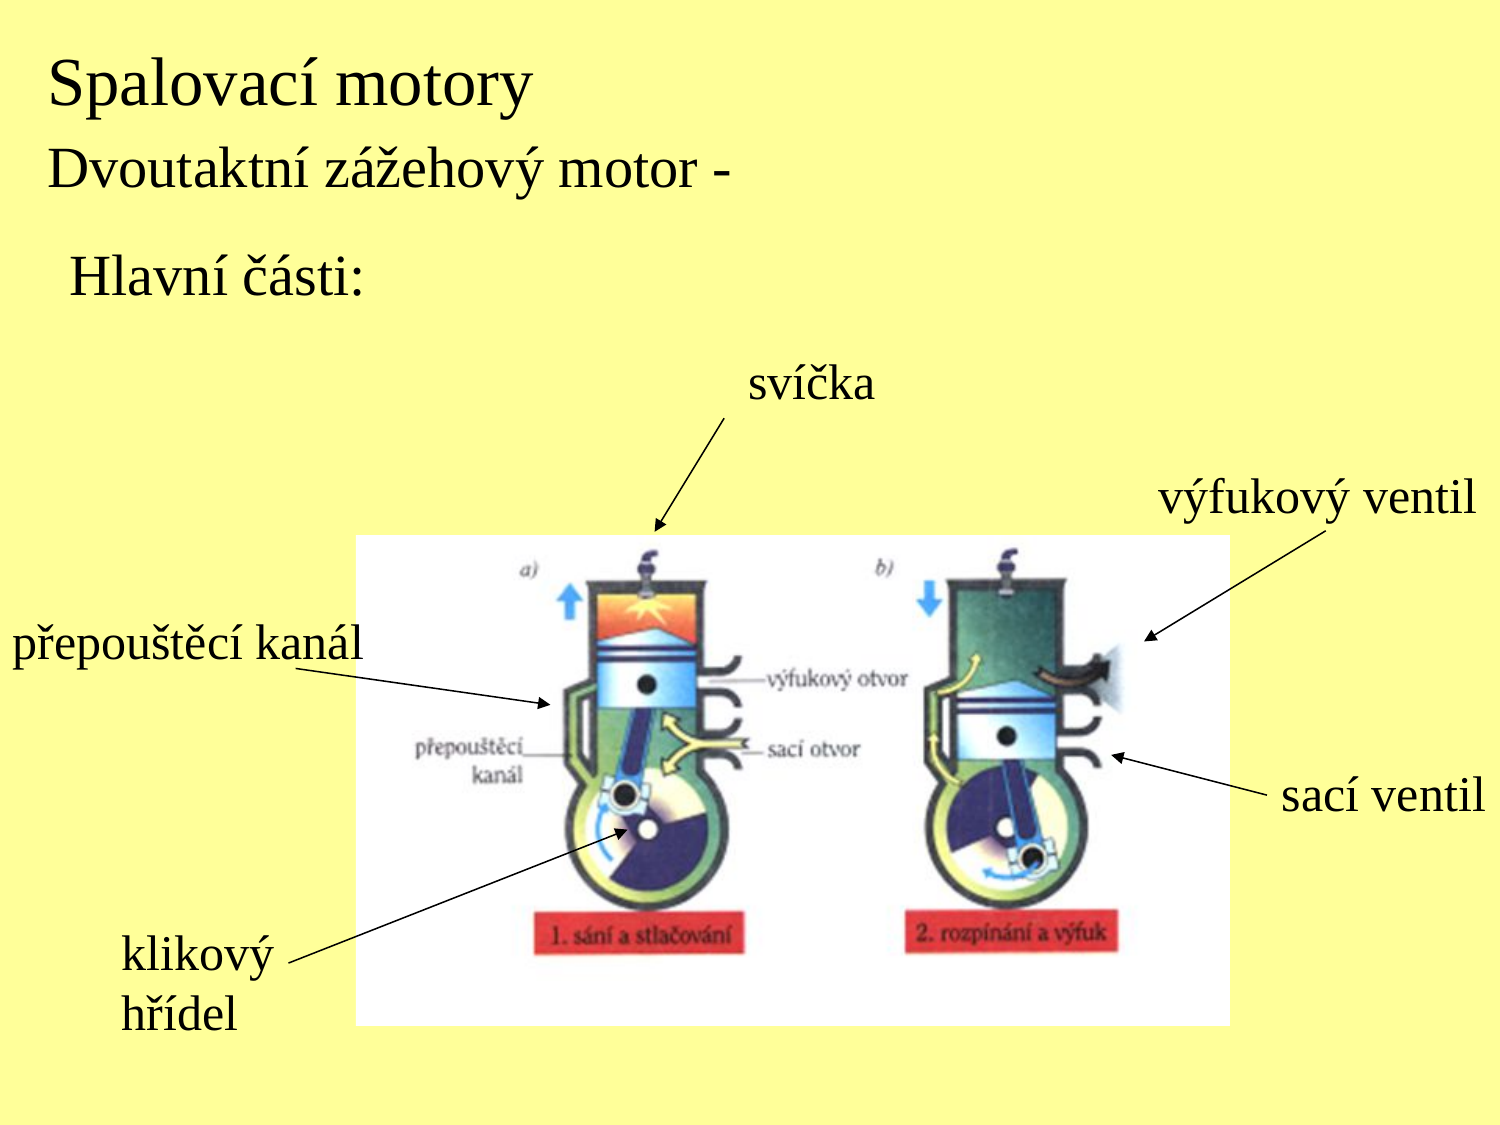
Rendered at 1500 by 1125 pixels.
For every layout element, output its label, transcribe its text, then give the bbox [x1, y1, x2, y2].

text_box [1111, 754, 1268, 796]
text_box přepouštěcí kanál [0, 602, 355, 678]
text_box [654, 418, 725, 532]
text_box svíčka [733, 342, 1144, 418]
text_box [1143, 531, 1326, 642]
picture [355, 535, 1230, 1026]
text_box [288, 829, 628, 963]
text_box sací ventil [1266, 753, 1500, 829]
text_box výfukový ventil [1144, 456, 1500, 531]
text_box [295, 668, 551, 705]
text_box Hlavní části: [54, 229, 419, 315]
text_box Spalovací motory Dvoutaktní zážehový motor - [32, 29, 748, 207]
text_box klikový hřídel [107, 913, 307, 1048]
